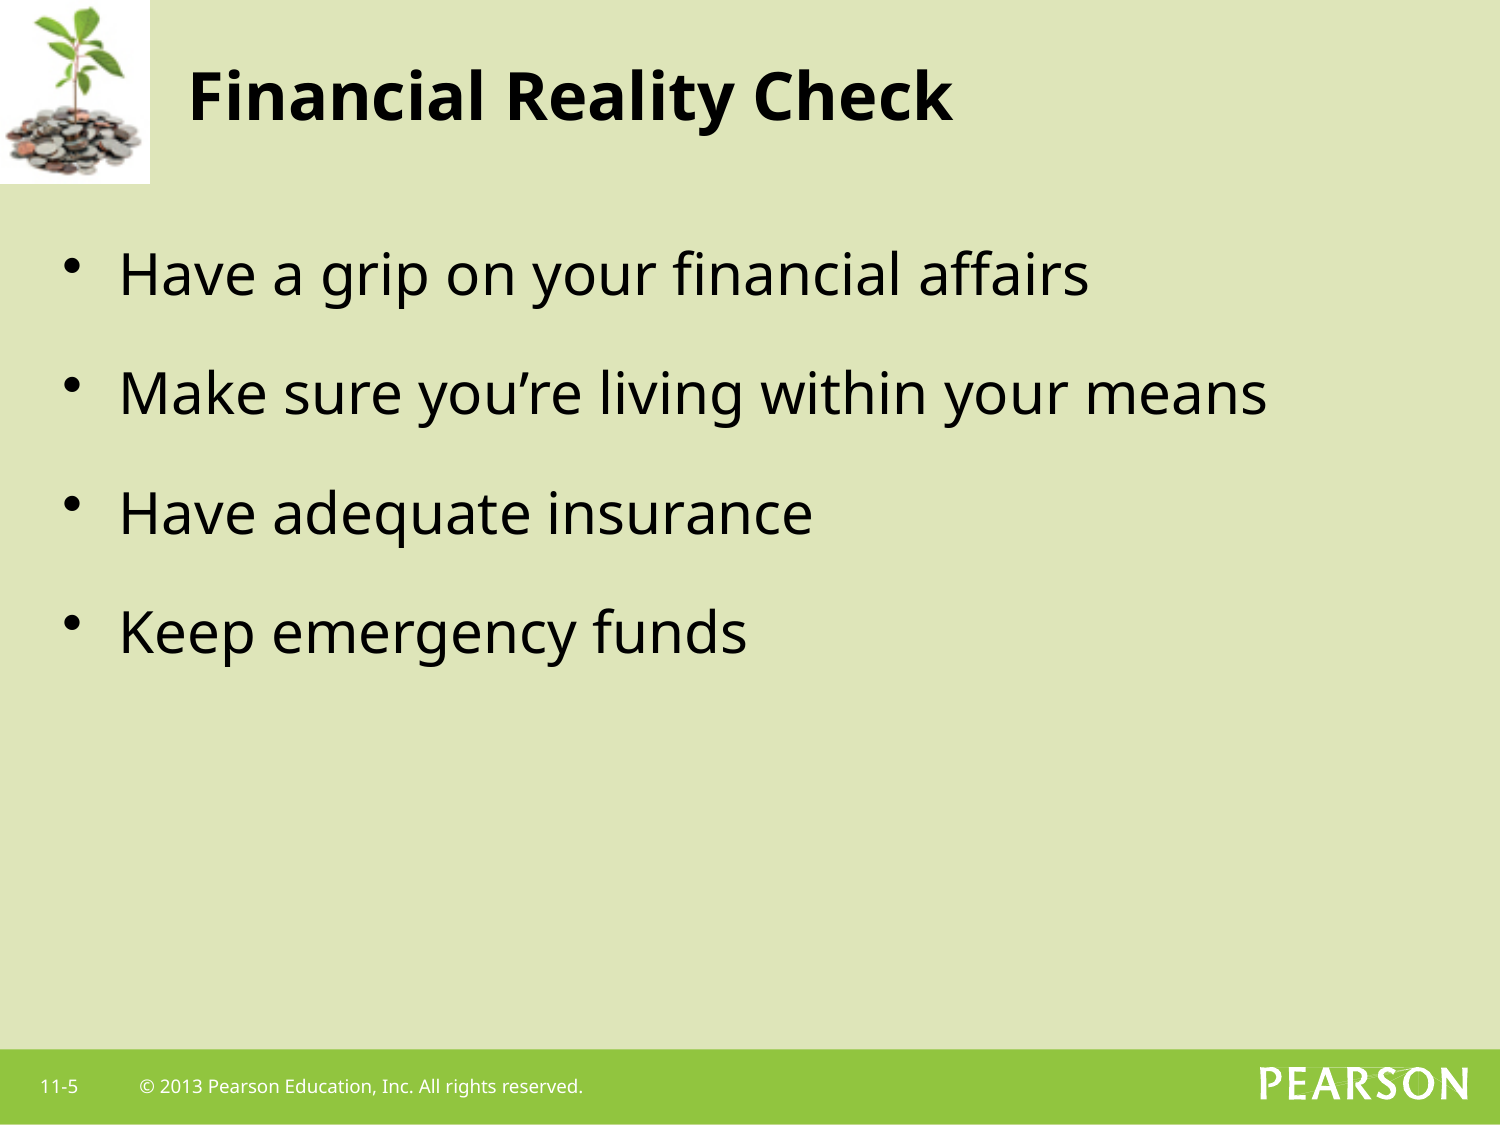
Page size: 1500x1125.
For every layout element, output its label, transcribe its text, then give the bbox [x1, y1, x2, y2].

title Financial Reality Check [187, 0, 1450, 188]
list Have a grip on your financial affairs Make sure you’re living within your means Have adequate insurance Keep emergency funds [62, 237, 1438, 1000]
picture [0, 0, 150, 184]
